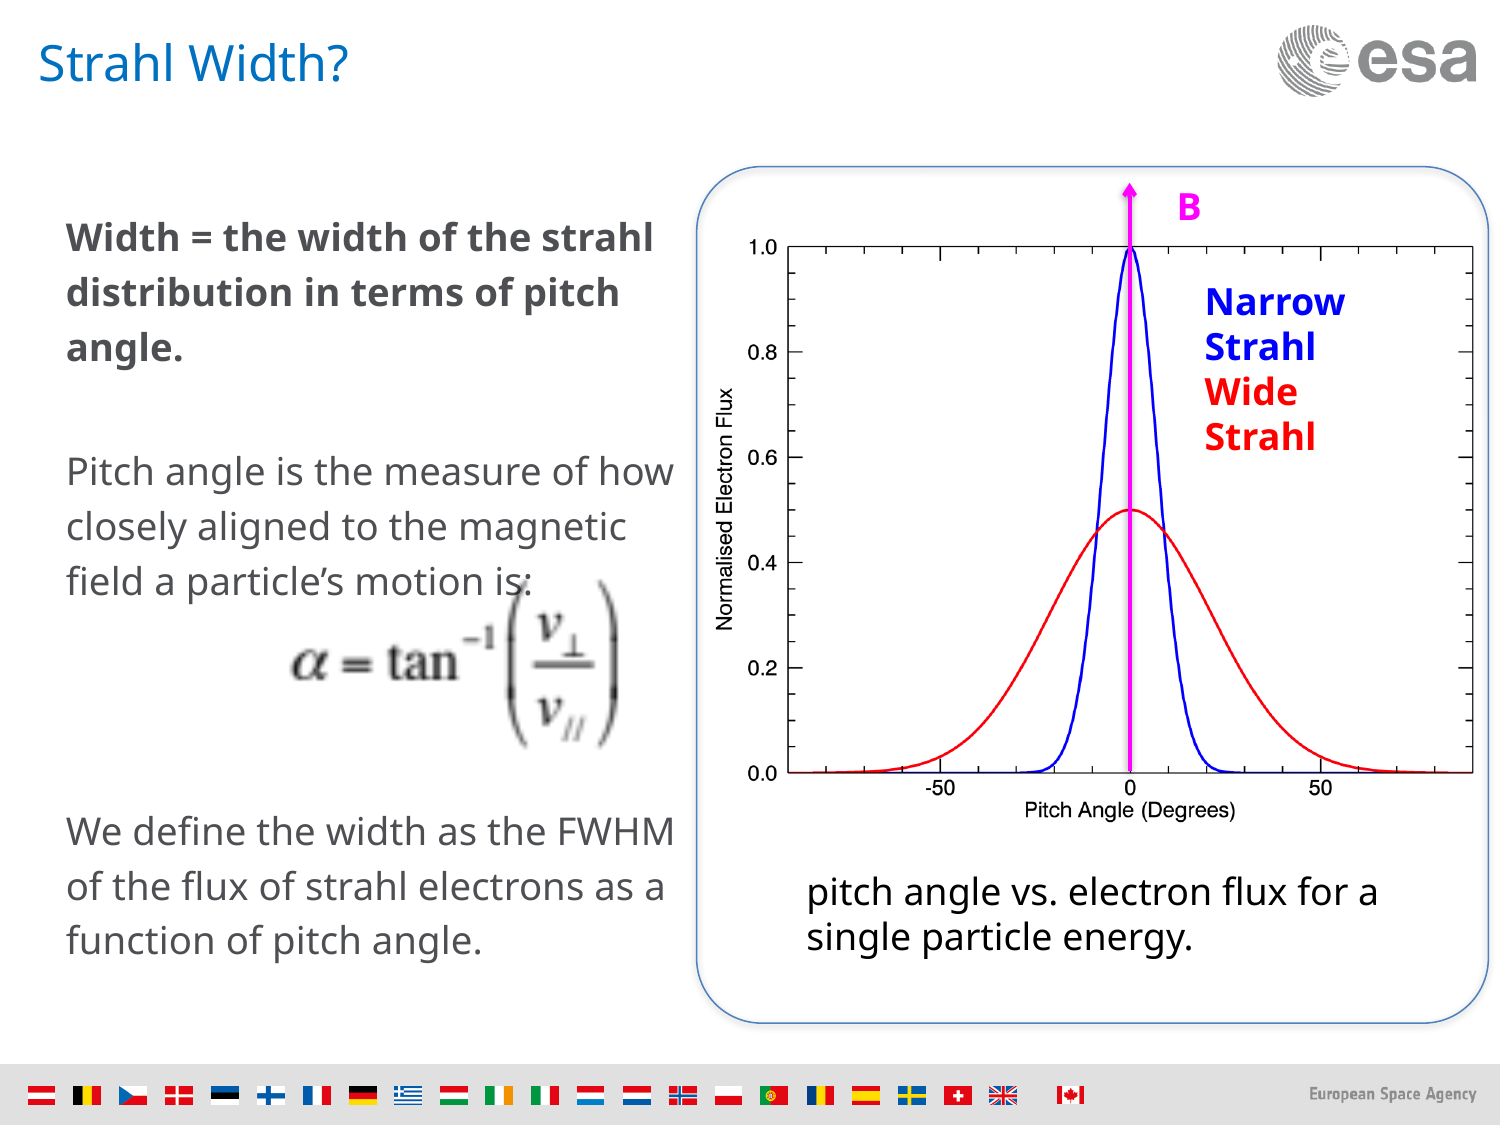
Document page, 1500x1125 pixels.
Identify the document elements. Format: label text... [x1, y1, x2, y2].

list Width = the width of the strahl distribution in terms of pitch angle. Pitch angle is the measure of how closely aligned to the magnetic field a particle’s motion is: We define the width as the FWHM of the flux of strahl electrons as a function of pitch angle. [50, 196, 702, 983]
text_box B [1161, 175, 1239, 222]
title Strahl Width? [23, 26, 1201, 97]
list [698, 224, 1494, 841]
text_box [695, 845, 1490, 1024]
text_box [284, 566, 626, 755]
picture [0, 1064, 1500, 1125]
text_box [696, 165, 1489, 224]
picture [1277, 25, 1477, 109]
